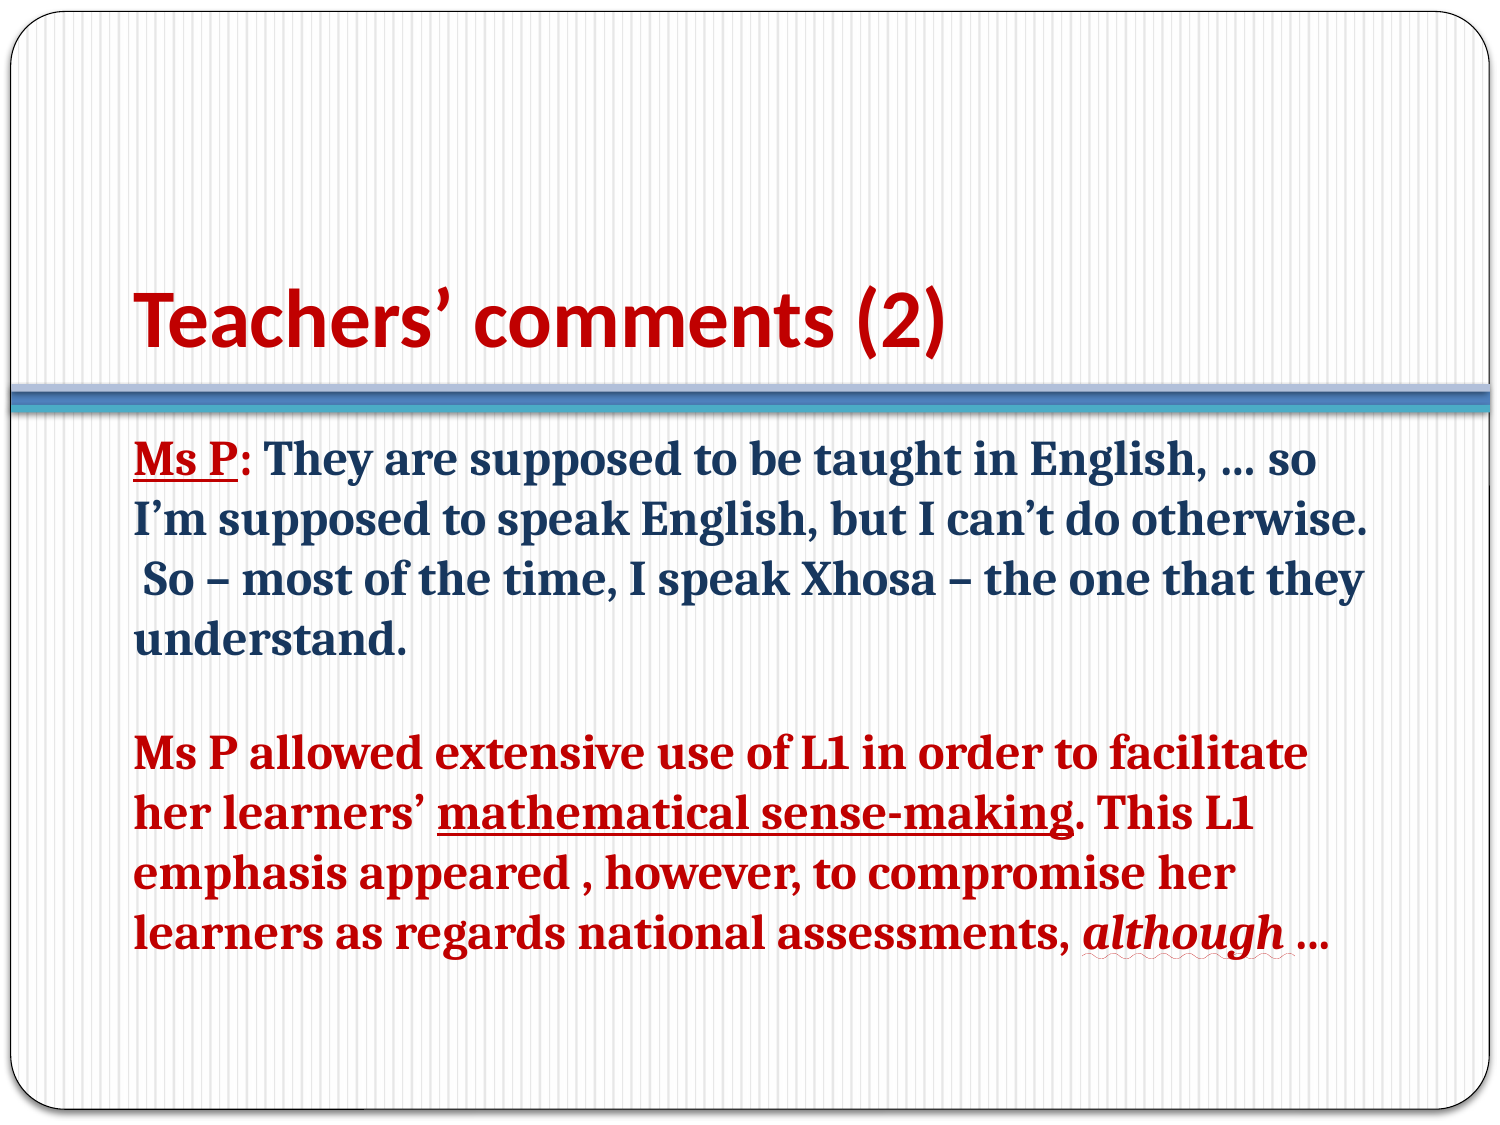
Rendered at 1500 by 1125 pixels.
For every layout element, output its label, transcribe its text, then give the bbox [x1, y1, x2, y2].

title Teachers’ comments (2) [118, 156, 1394, 380]
list Ms P: They are supposed to be taught in English, … so I’m supposed to speak English, but I can’t do otherwise. So – most of the time, I speak Xhosa – the one that they understand. Ms P allowed extensive use of L1 in order to facilitate her learners’ mathematical sense-making. This L1 emphasis appeared , however, to compromise her learners as regards national assessments, although ... [118, 417, 1394, 1024]
